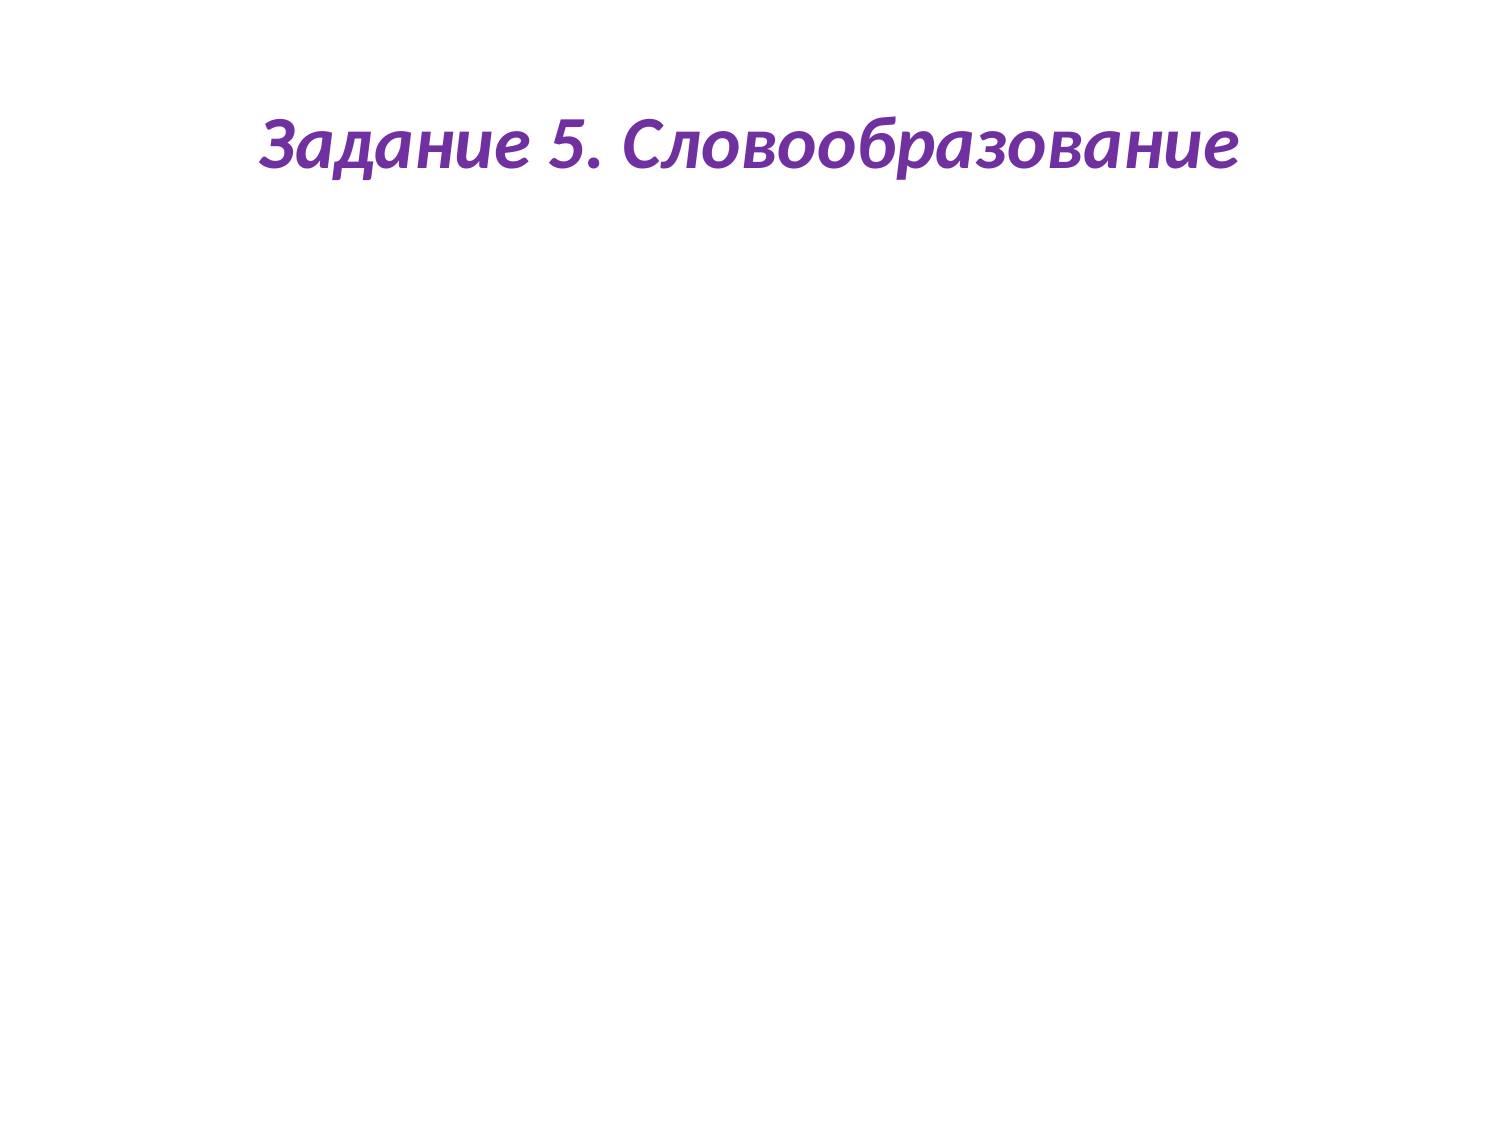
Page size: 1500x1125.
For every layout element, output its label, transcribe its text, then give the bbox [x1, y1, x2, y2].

title Задание 5. Словообразование [75, 45, 1425, 233]
